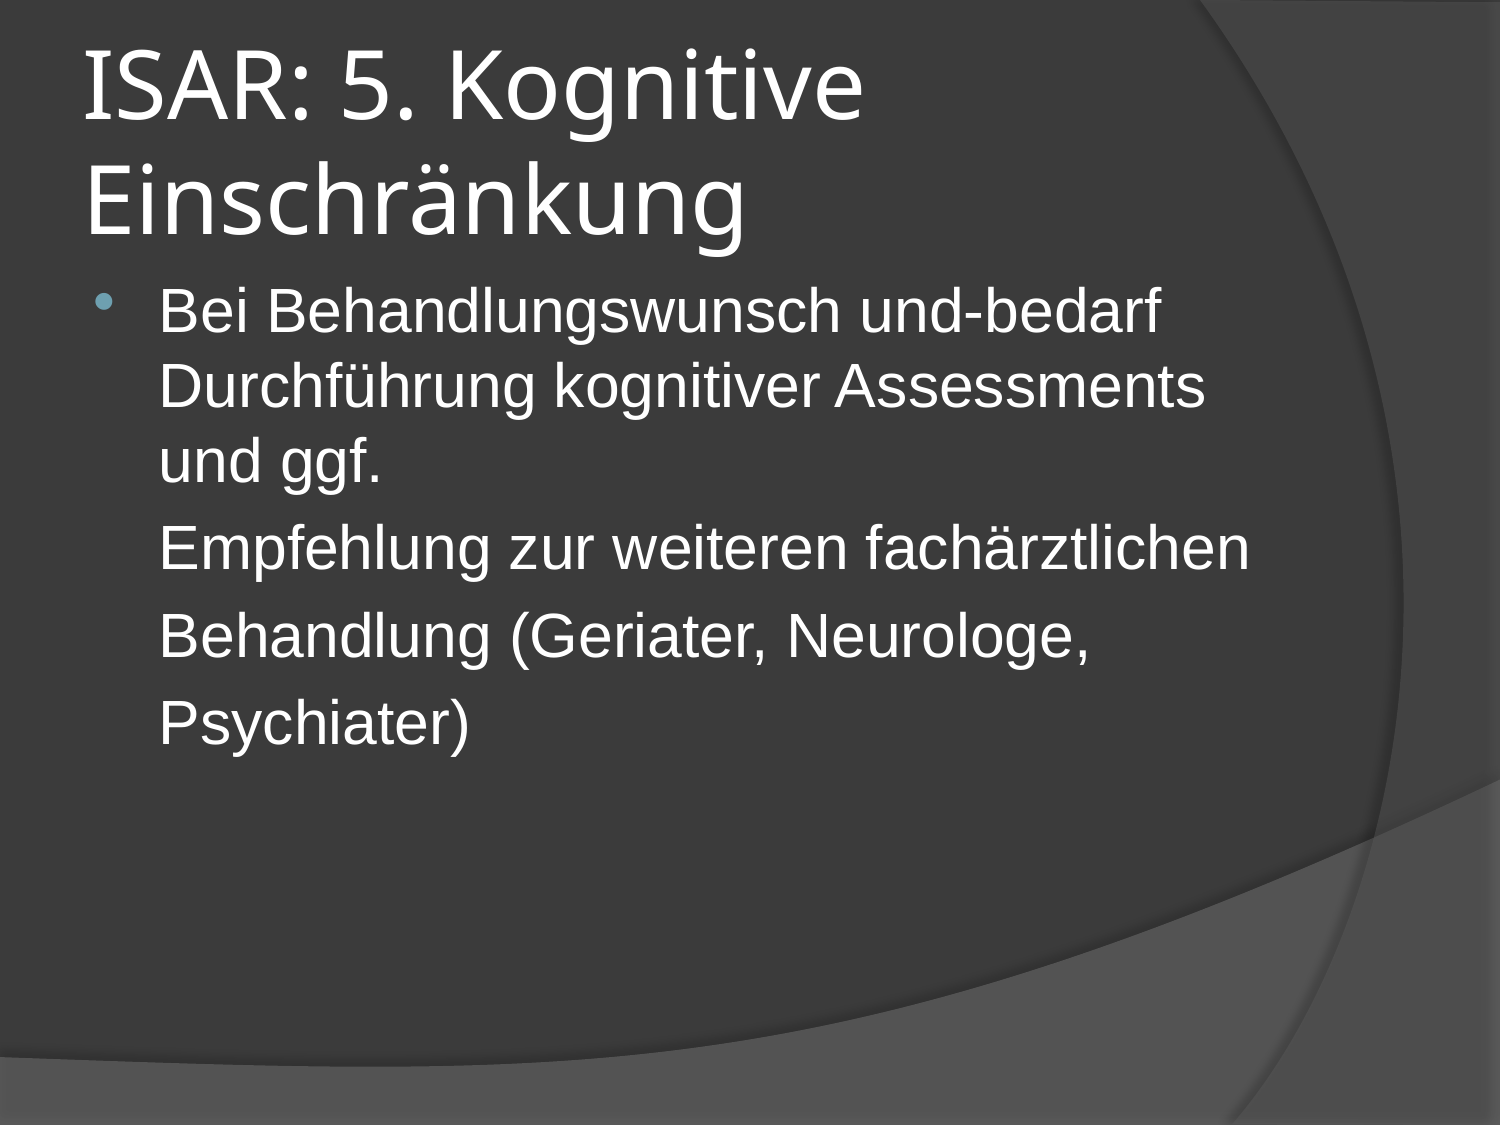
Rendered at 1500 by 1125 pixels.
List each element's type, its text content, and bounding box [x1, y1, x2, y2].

list Bei Behandlungswunsch und-bedarf Durchführung kognitiver Assessments und ggf. Empfehlung zur weiteren fachärztlichen Behandlung (Geriater, Neurologe, Psychiater) [75, 262, 1300, 1005]
title ISAR: 5. Kognitive Einschränkung [75, 45, 1500, 233]
